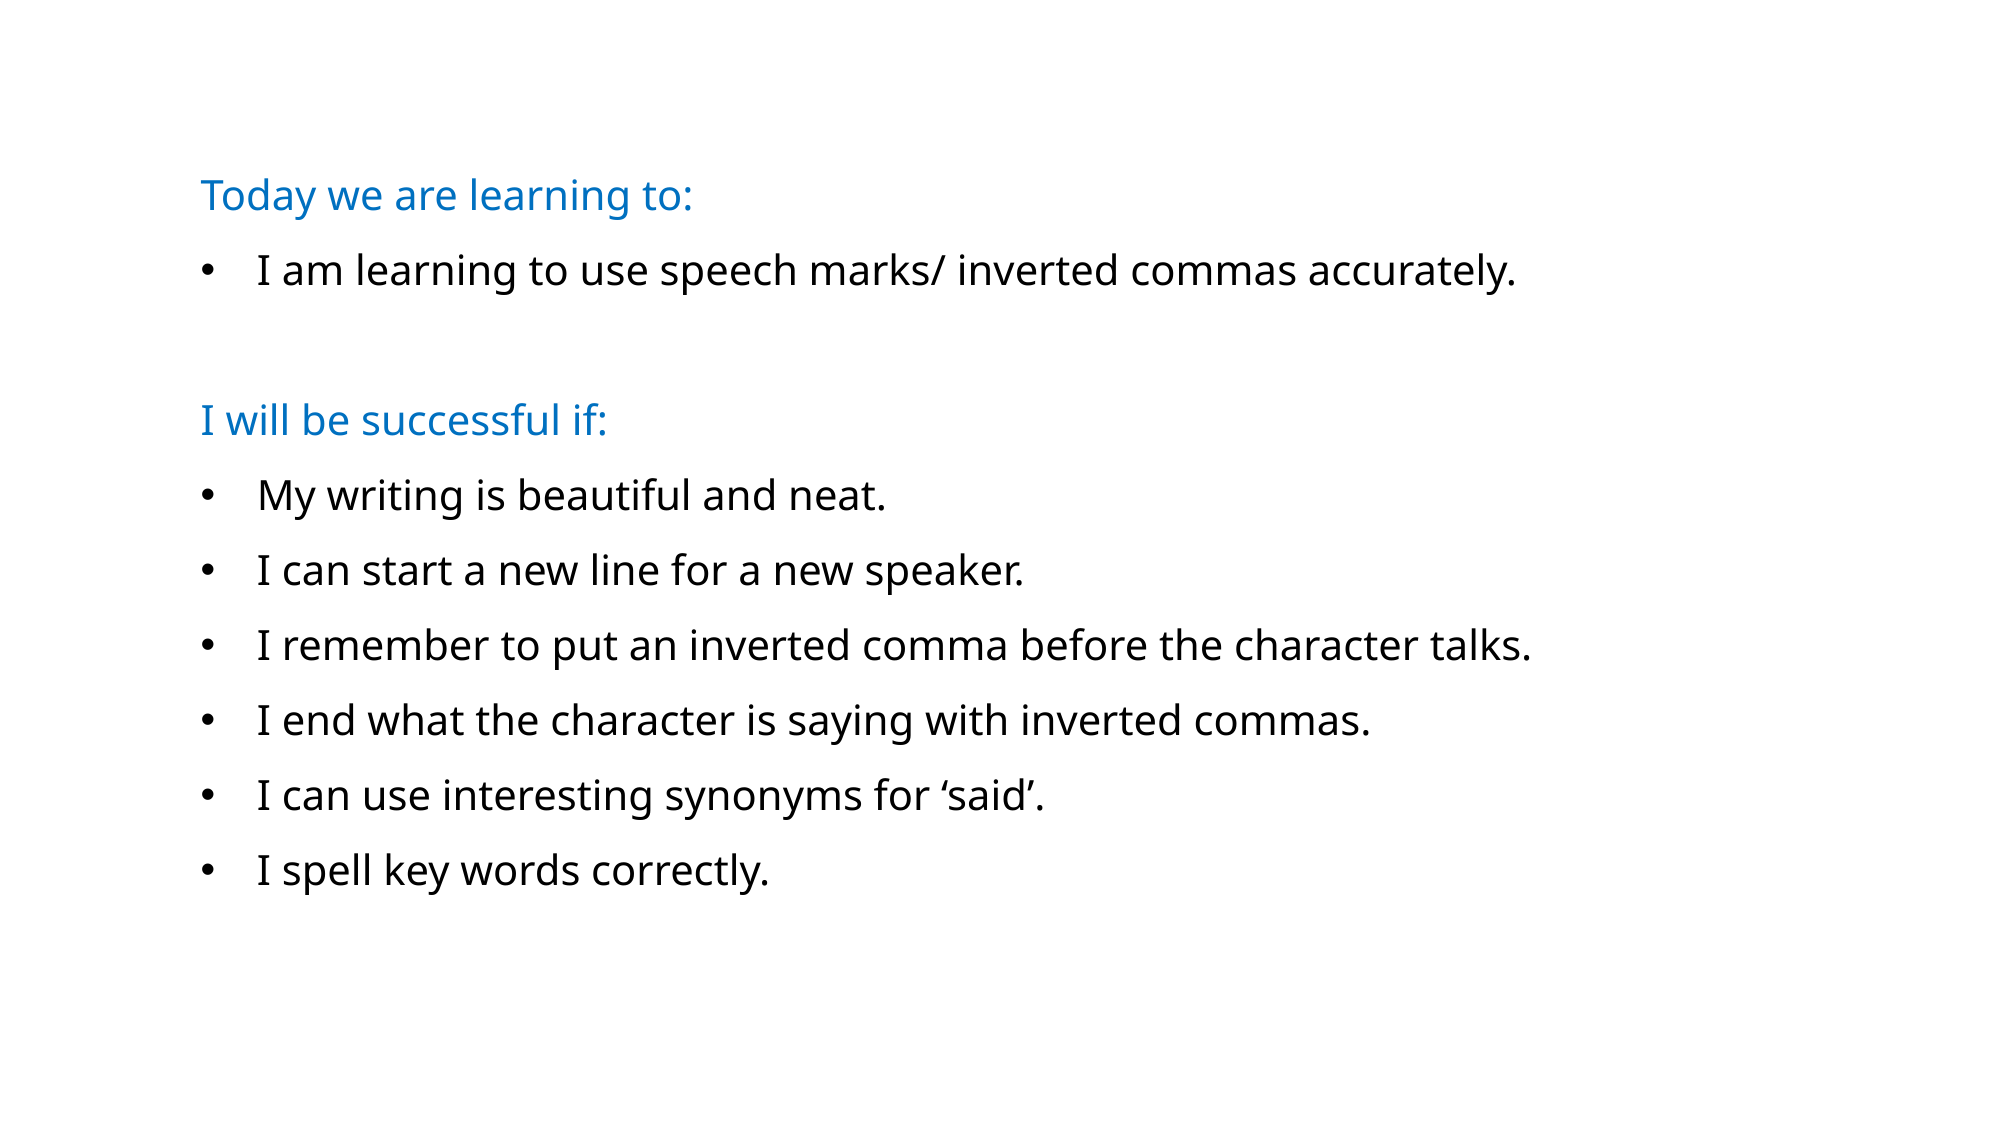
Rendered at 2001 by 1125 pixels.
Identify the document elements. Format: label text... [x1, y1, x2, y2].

text_box Today we are learning to: I am learning to use speech marks/ inverted commas accurately. I will be successful if: My writing is beautiful and neat. I can start a new line for a new speaker. I remember to put an inverted comma before the character talks. I end what the character is saying with inverted commas. I can use interesting synonyms for ‘said’. I spell key words correctly. [185, 136, 1692, 1052]
